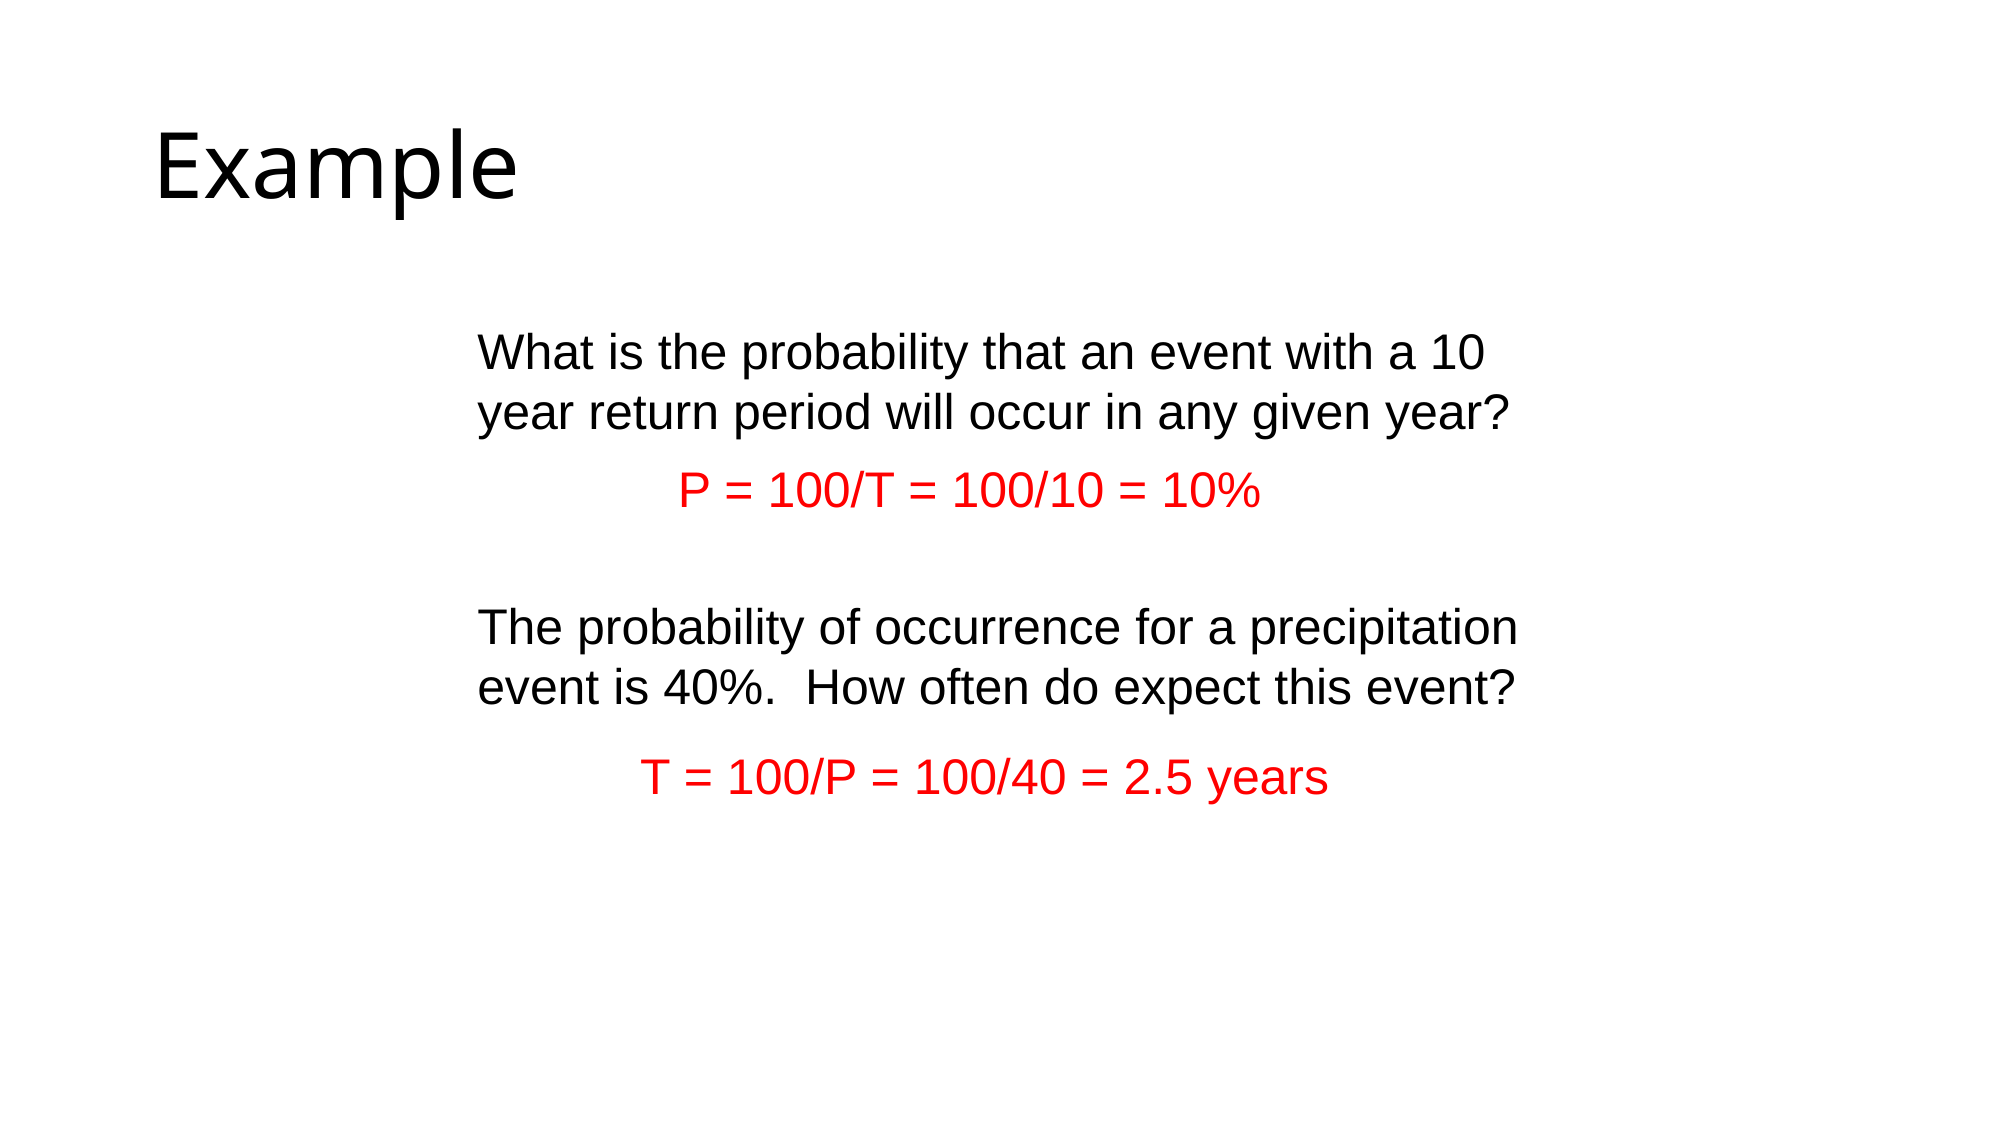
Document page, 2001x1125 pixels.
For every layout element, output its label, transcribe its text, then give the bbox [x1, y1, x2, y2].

text_box T = 100/P = 100/40 = 2.5 years [625, 737, 1345, 812]
text_box The probability of occurrence for a precipitation event is 40%. How often do expect this event? [462, 587, 1566, 723]
text_box What is the probability that an event with a 10 year return period will occur in any given year? [462, 312, 1575, 448]
title Example [137, 59, 1863, 278]
text_box P = 100/T = 100/10 = 10% [663, 449, 1277, 525]
